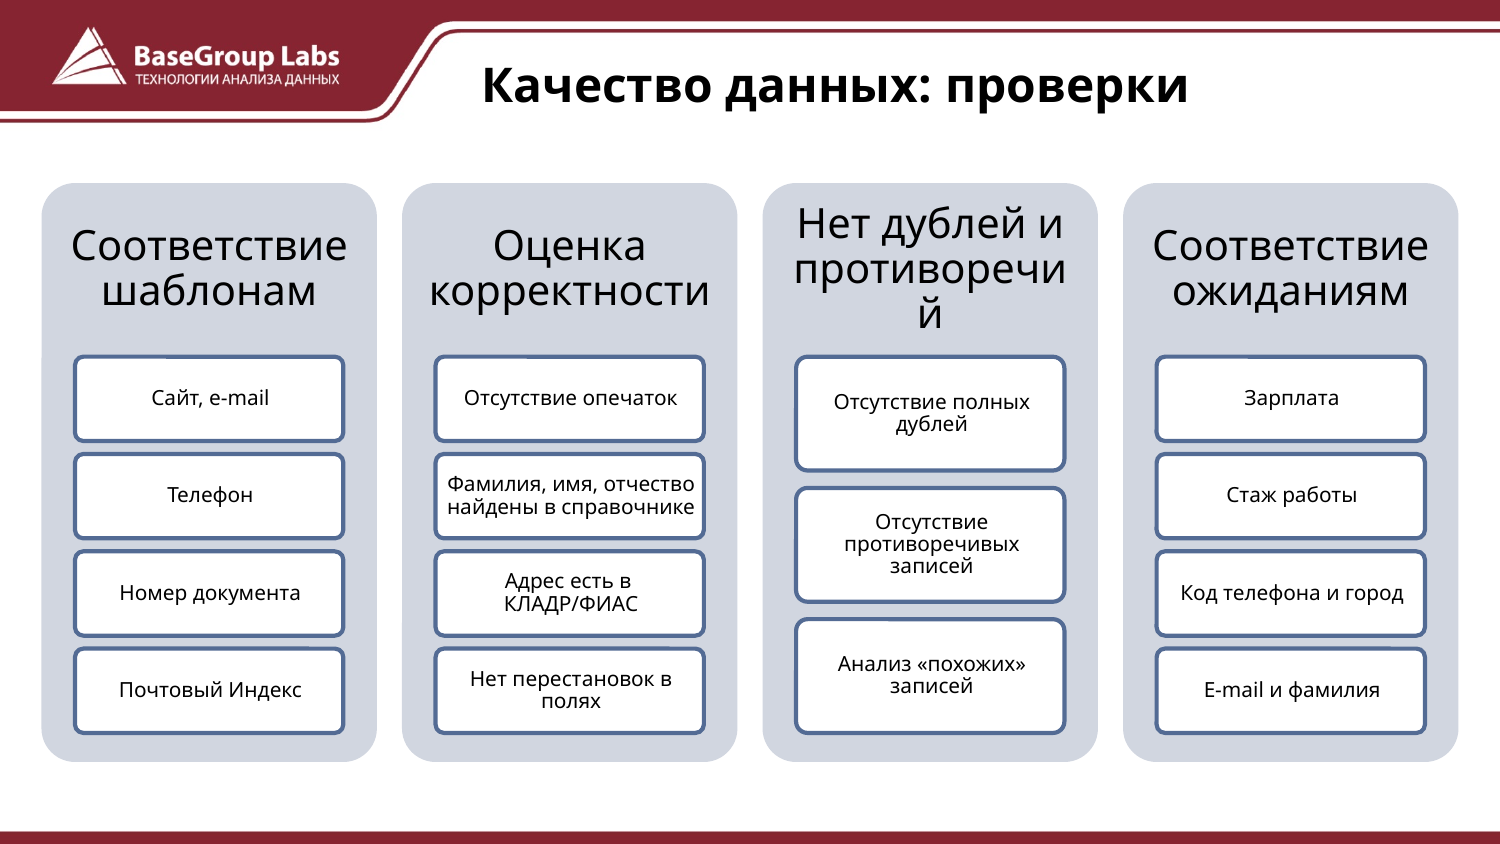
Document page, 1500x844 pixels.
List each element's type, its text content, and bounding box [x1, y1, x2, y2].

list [40, 182, 1460, 763]
title Качество данных: проверки [466, 43, 1463, 124]
picture [0, 0, 1500, 844]
